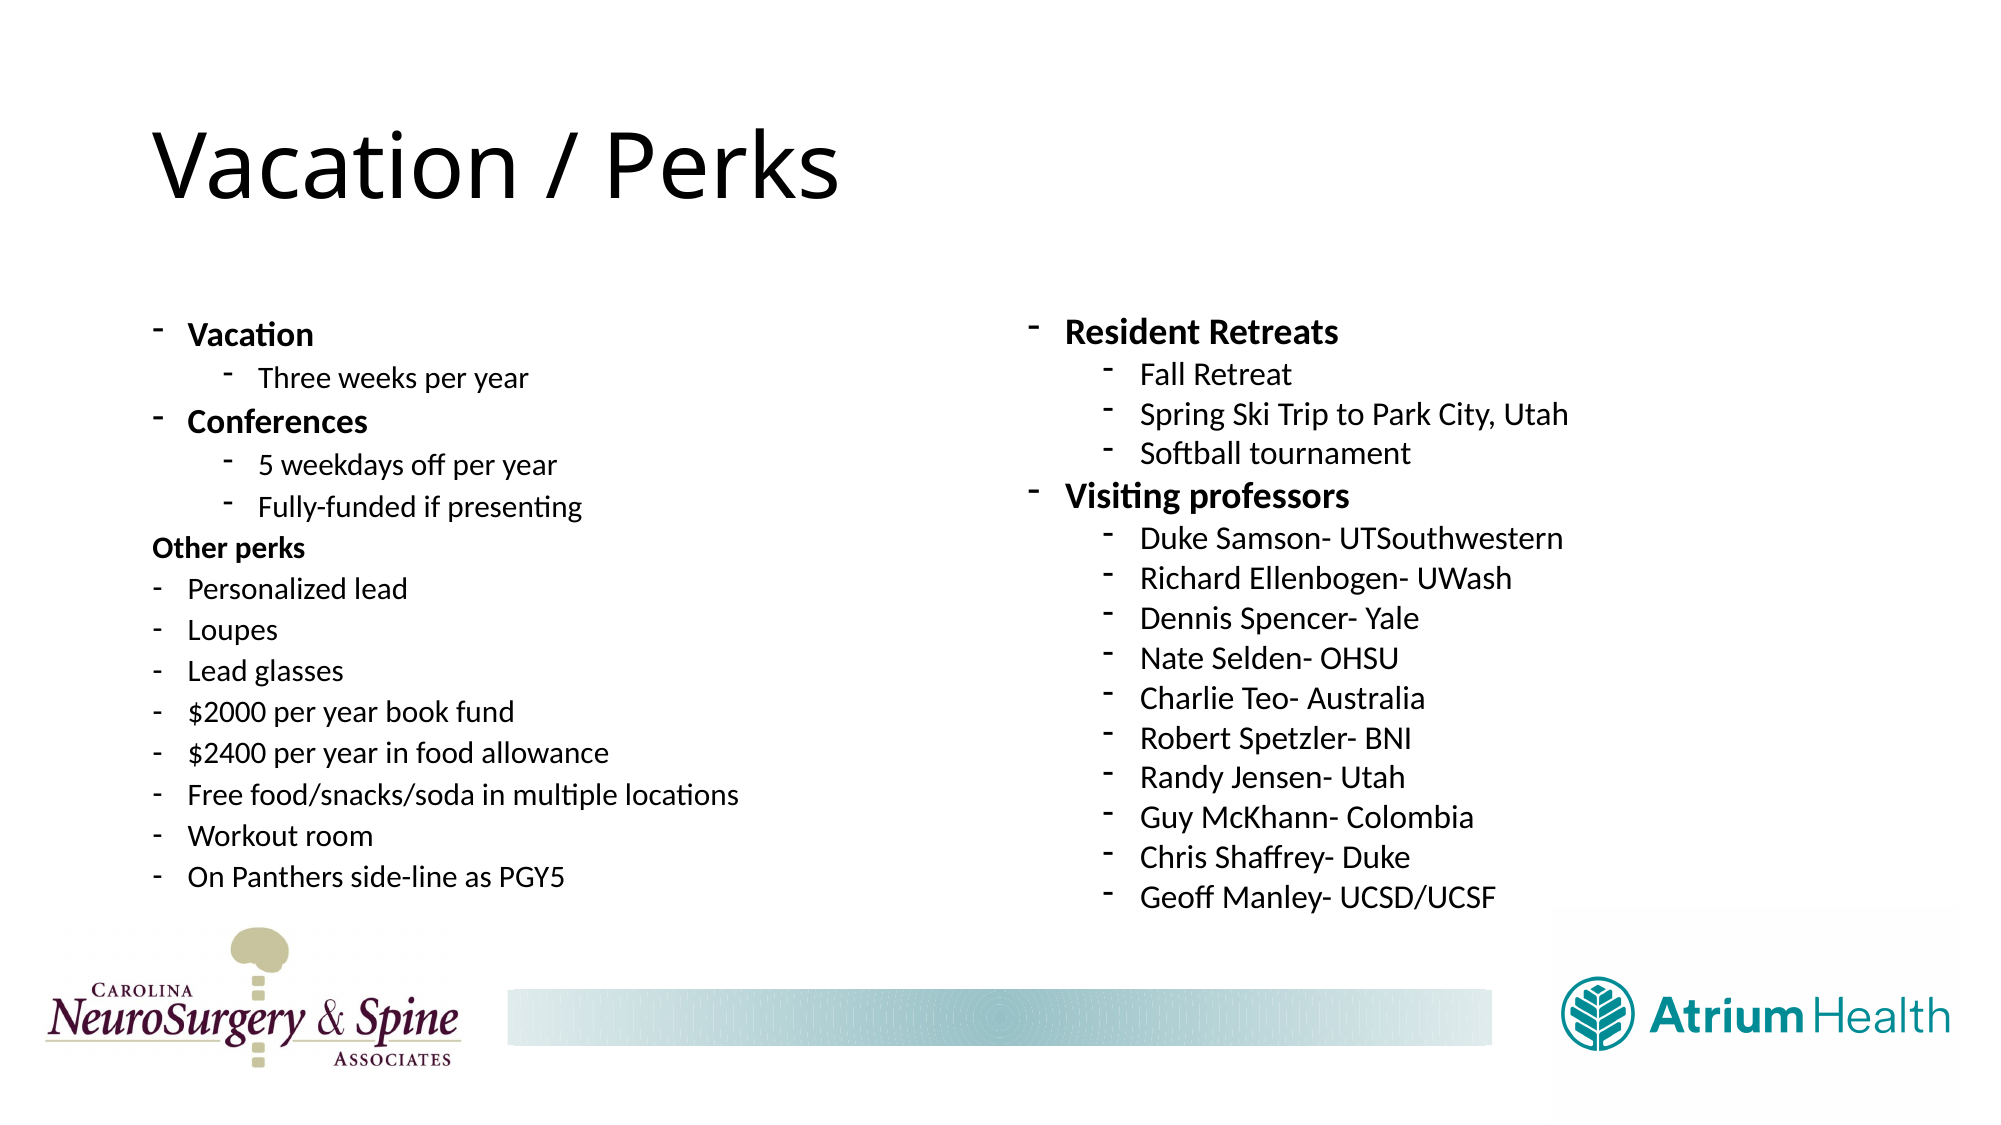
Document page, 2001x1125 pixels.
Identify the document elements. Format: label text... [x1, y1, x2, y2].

picture [1551, 906, 1959, 1121]
list Resident Retreats Fall Retreat Spring Ski Trip to Park City, Utah Softball tournament Visiting professors Duke Samson- UTSouthwestern Richard Ellenbogen- UWash Dennis Spencer- Yale Nate Selden- OHSU Charlie Teo- Australia Robert Spetzler- BNI Randy Jensen- Utah Guy McKhann- Colombia Chris Shaffrey- Duke Geoff Manley- UCSD/UCSF [1012, 299, 1863, 968]
picture [41, 925, 468, 1069]
title Vacation / Perks [137, 59, 1863, 278]
list Vacation Three weeks per year Conferences 5 weekdays off per year Fully-funded if presenting Other perks Personalized lead Loupes Lead glasses $2000 per year book fund $2400 per year in food allowance Free food/snacks/soda in multiple locations Workout room On Panthers side-line as PGY5 [137, 299, 988, 907]
text_box [507, 989, 1493, 1046]
